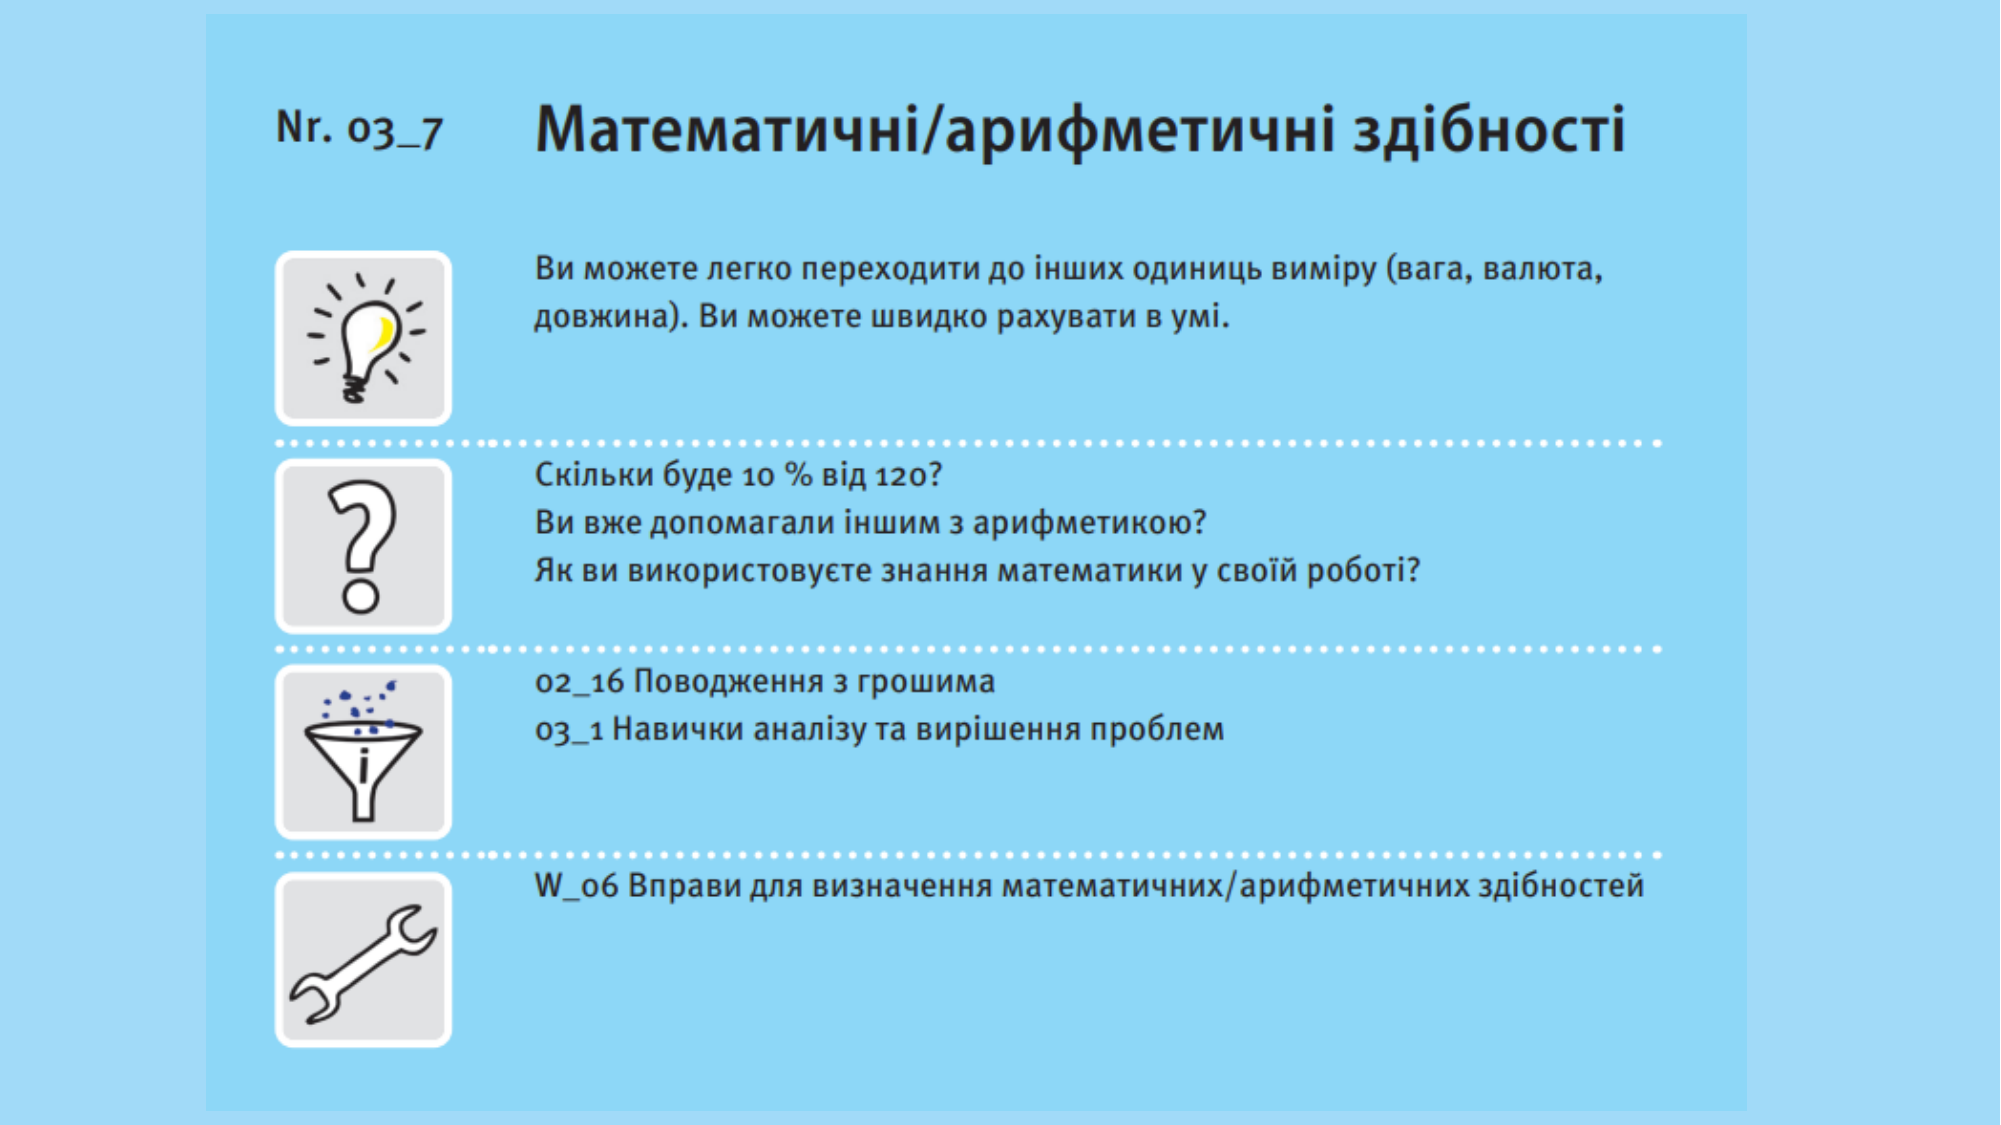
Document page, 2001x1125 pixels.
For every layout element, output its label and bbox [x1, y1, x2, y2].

picture [206, 14, 1747, 1111]
